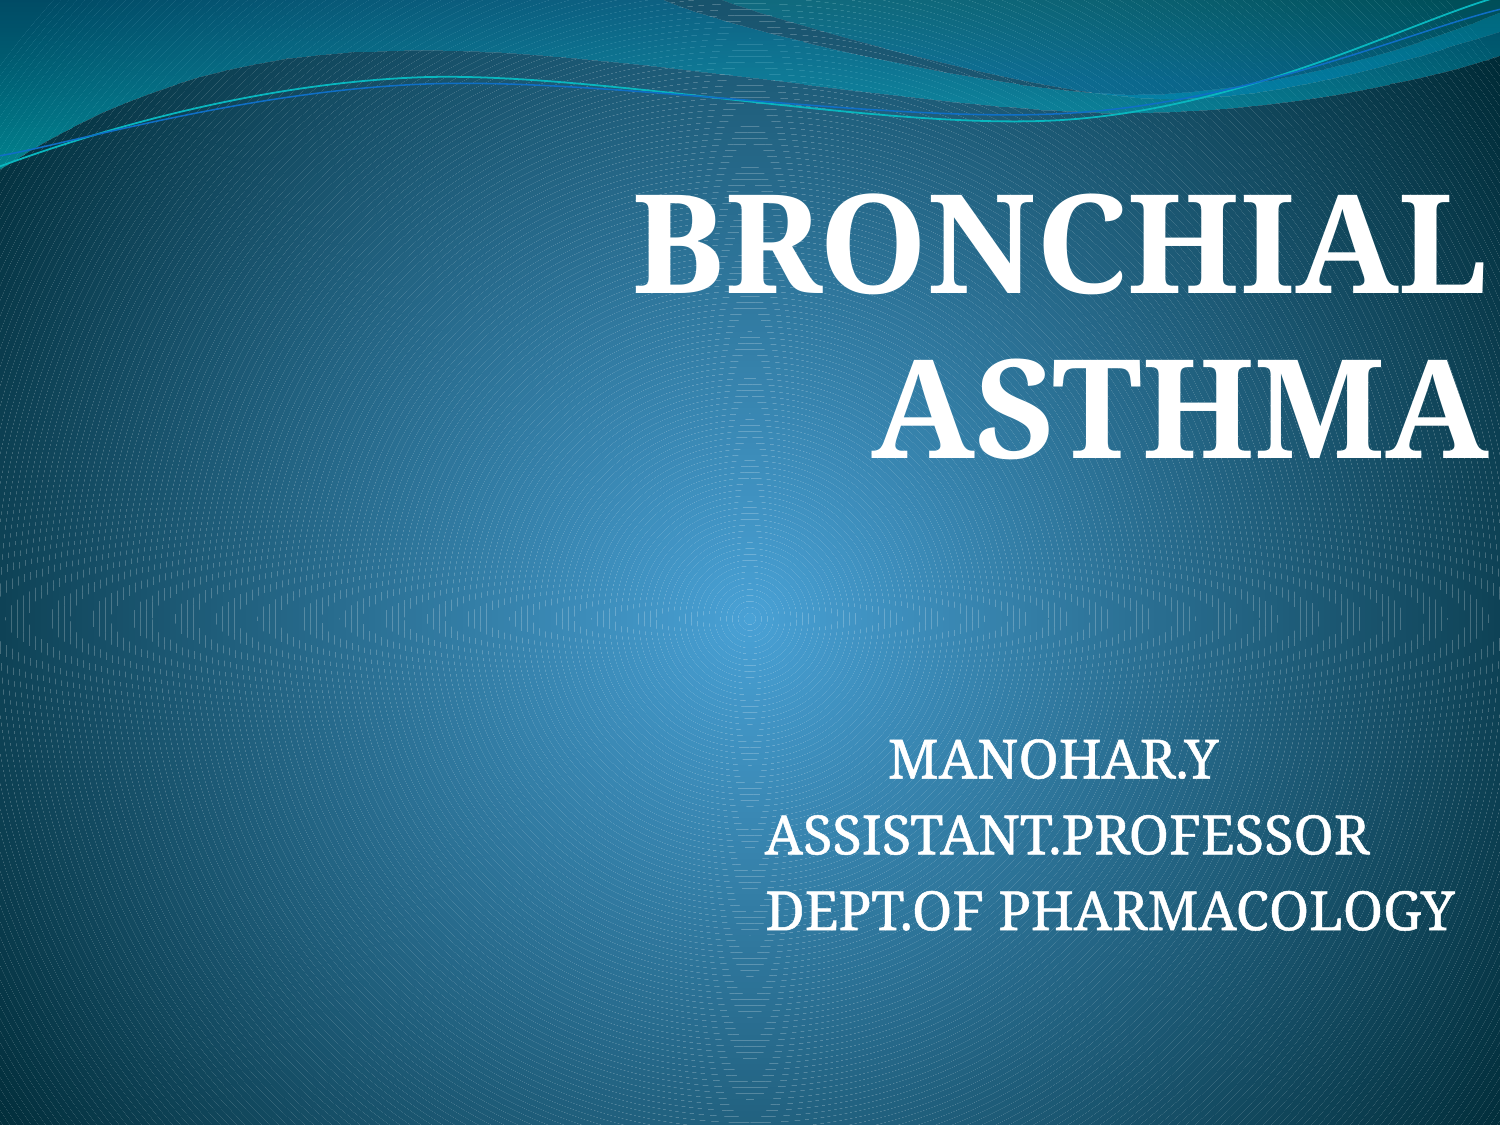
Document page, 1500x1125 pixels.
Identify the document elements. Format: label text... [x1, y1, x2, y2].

subtitle BRONCHIAL ASTHMA MANOHAR.Y ASSISTANT.PROFESSOR DEPT.OF PHARMACOLOGY [29, 149, 1500, 819]
